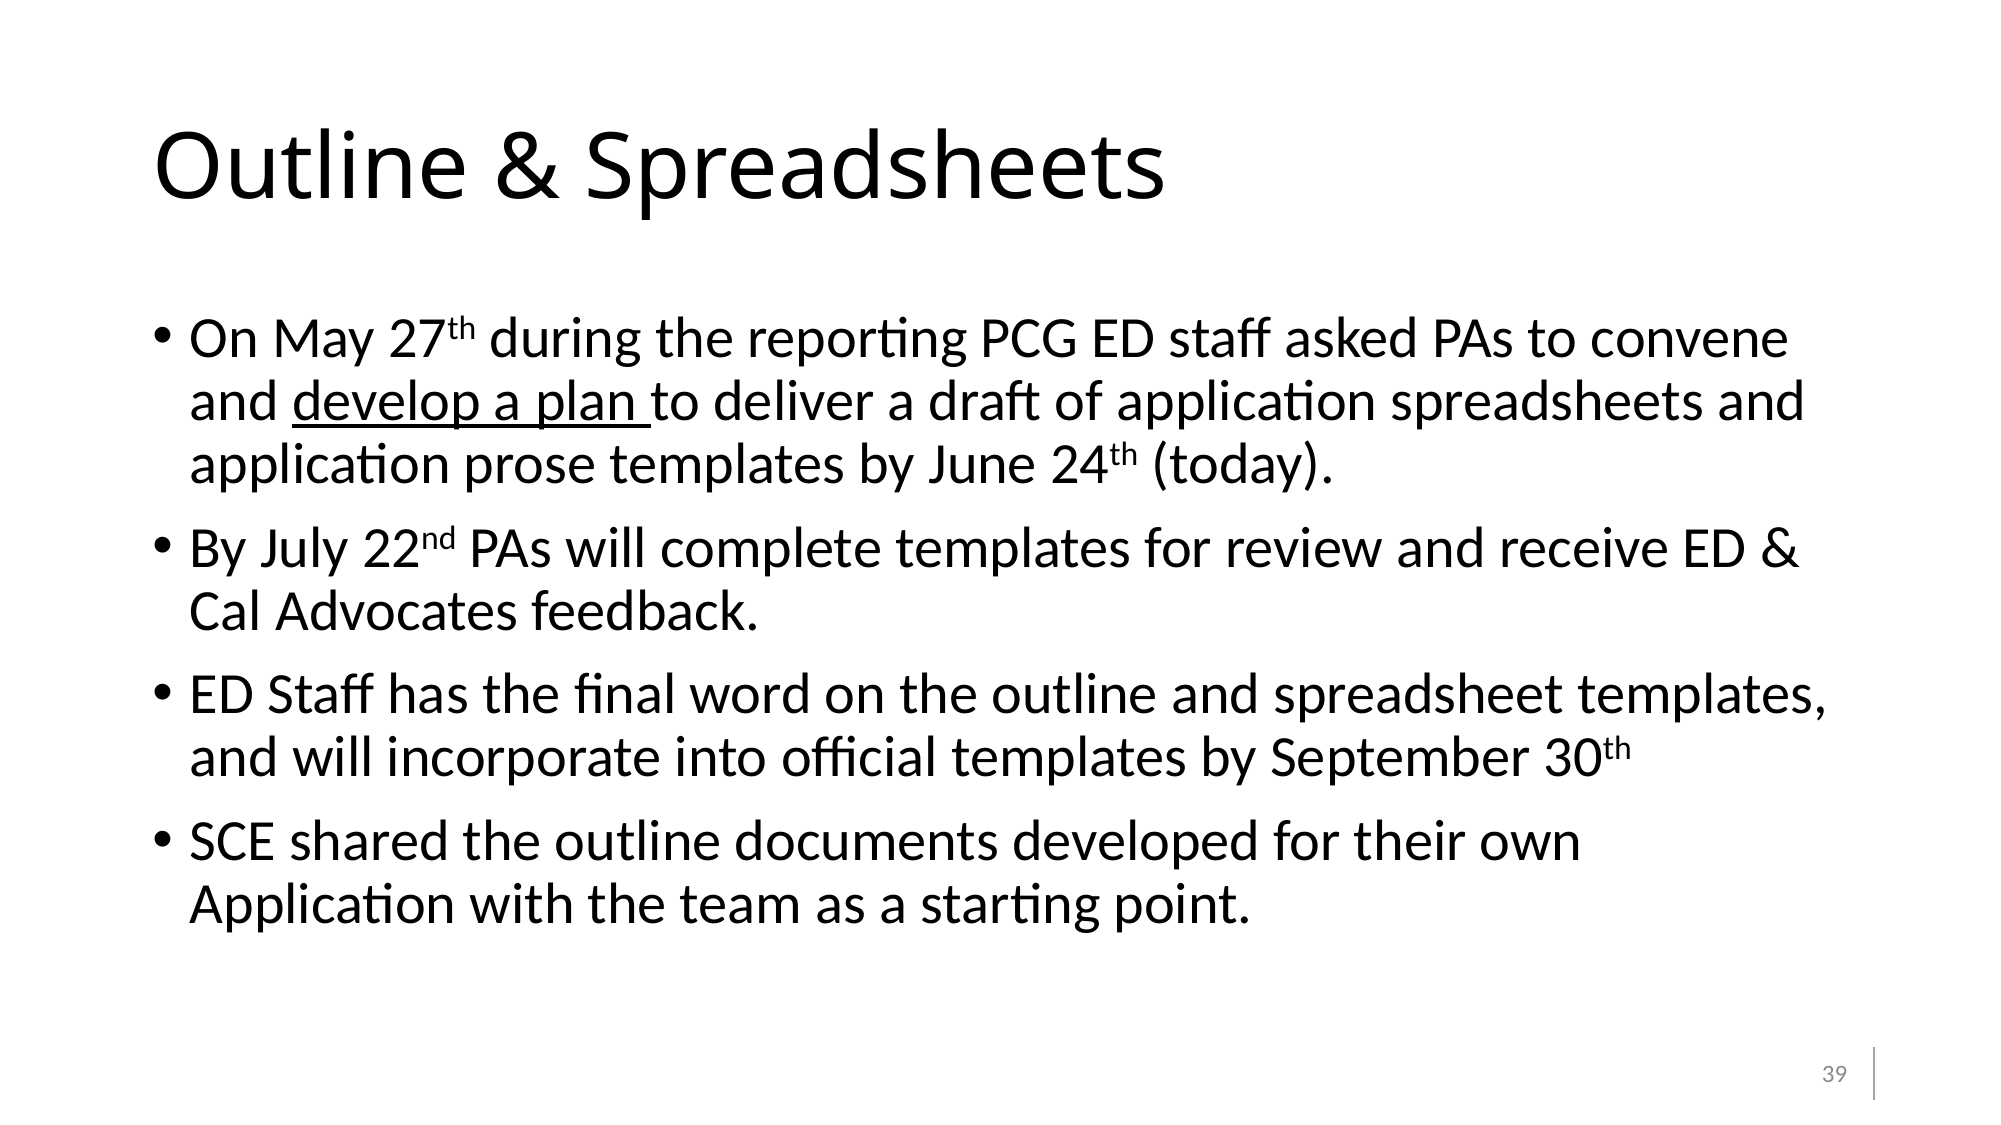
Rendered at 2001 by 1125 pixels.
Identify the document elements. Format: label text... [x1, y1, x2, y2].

list On May 27th during the reporting PCG ED staff asked PAs to convene and develop a plan to deliver a draft of application spreadsheets and application prose templates by June 24th (today). By July 22nd PAs will complete templates for review and receive ED & Cal Advocates feedback. ED Staff has the final word on the outline and spreadsheet templates, and will incorporate into official templates by September 30th SCE shared the outline documents developed for their own Application with the team as a starting point. [137, 299, 1863, 1014]
slide_number 39 [1412, 1042, 1863, 1103]
title Outline & Spreadsheets [137, 59, 1863, 278]
